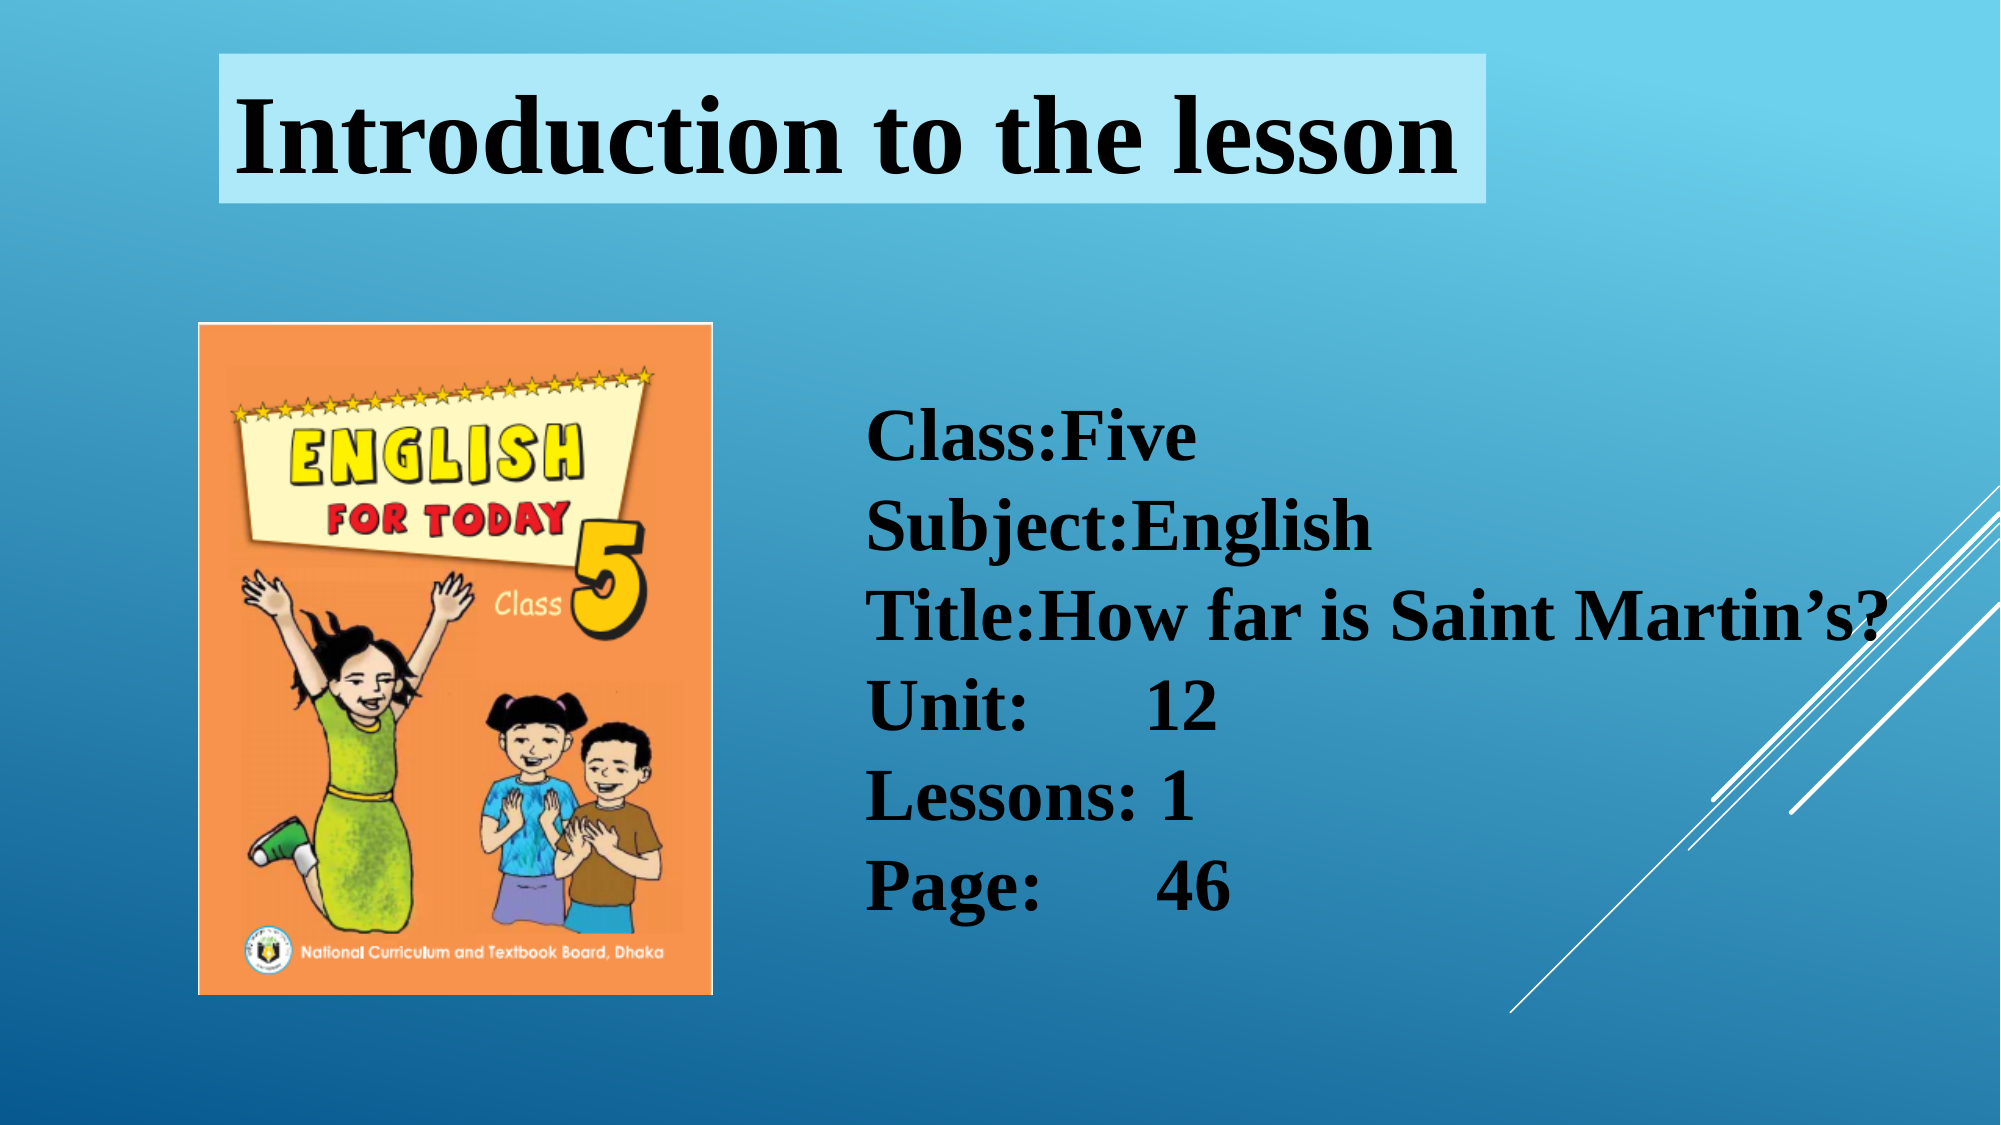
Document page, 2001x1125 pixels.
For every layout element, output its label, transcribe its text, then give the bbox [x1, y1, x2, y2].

text_box Class:Five Subject:English Title:How far is Saint Martin’s? Unit: 12 Lessons: 1 Page: 46 [850, 378, 1937, 934]
picture [198, 322, 714, 995]
text_box Introduction to the lesson [219, 53, 1487, 204]
